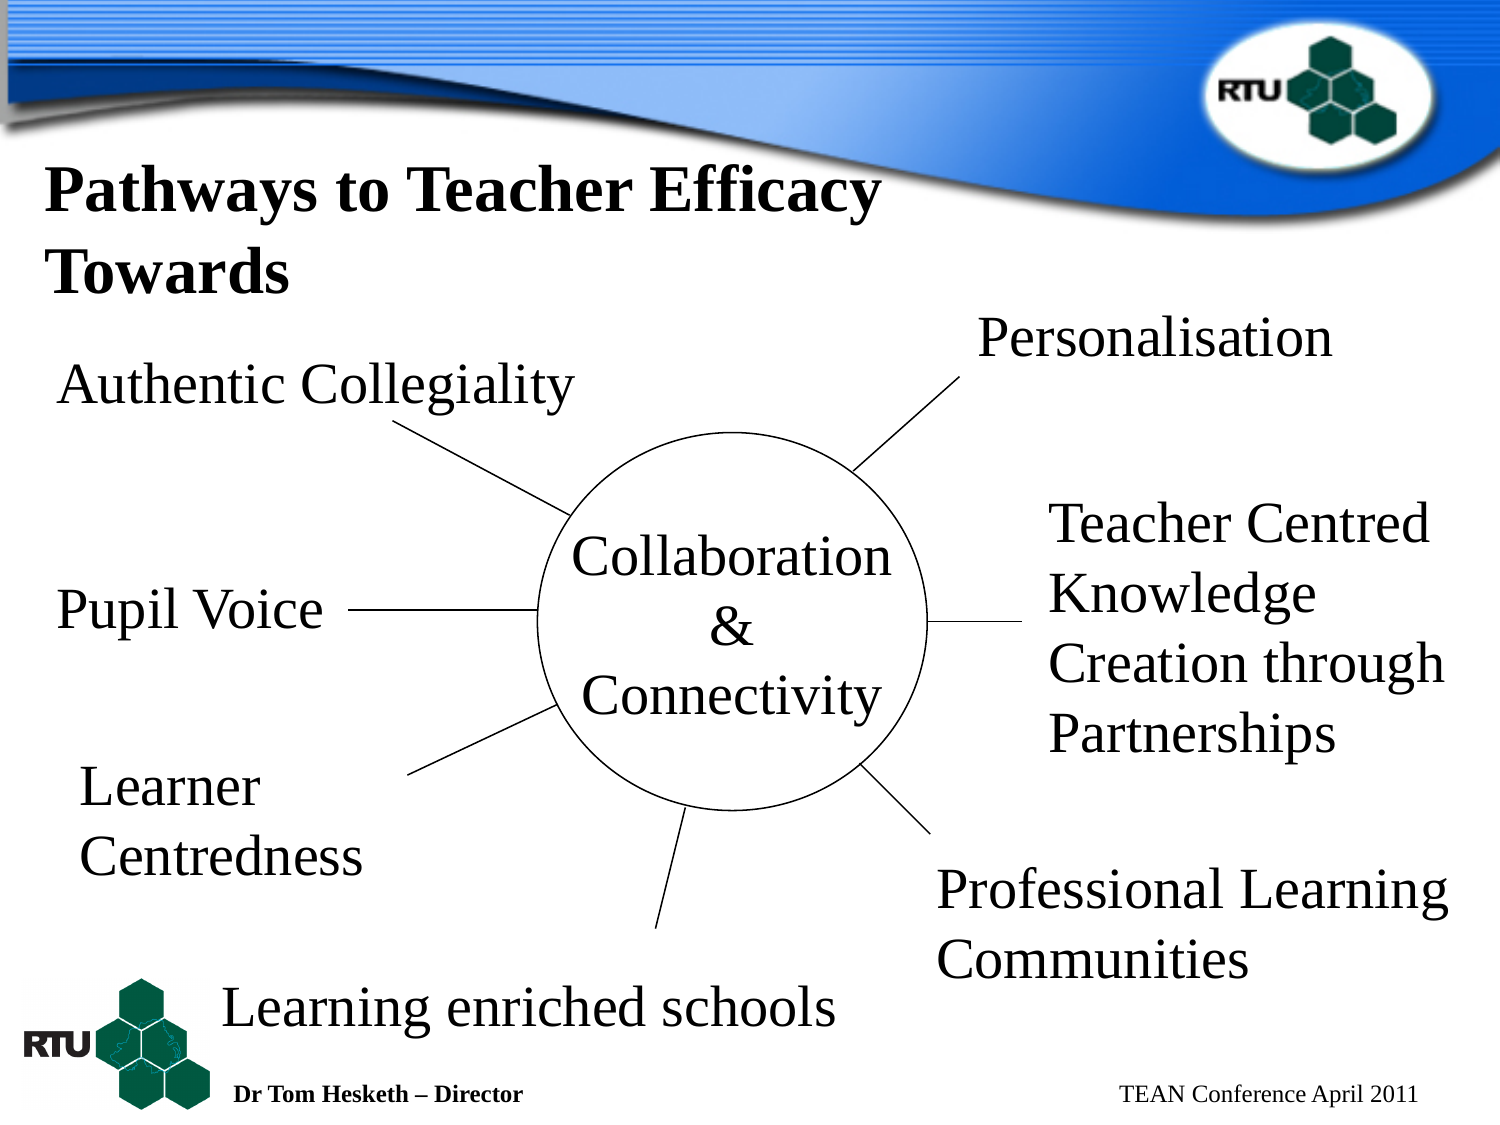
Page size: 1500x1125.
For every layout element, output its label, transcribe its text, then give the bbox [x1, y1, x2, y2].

text_box Collaboration & Connectivity [537, 432, 928, 811]
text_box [859, 762, 931, 835]
text_box Pathways to Teacher Efficacy [29, 137, 928, 232]
picture [21, 978, 210, 1110]
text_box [609, 852, 732, 884]
text_box Professional Learning Communities [921, 843, 1471, 998]
text_box Towards [29, 219, 538, 315]
picture [0, 0, 1500, 234]
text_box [852, 376, 960, 472]
text_box Learner Centredness [64, 739, 432, 895]
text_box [407, 703, 559, 776]
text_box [392, 420, 570, 516]
text_box Personalisation [962, 290, 1447, 376]
text_box Authentic Collegiality [41, 338, 621, 423]
text_box Learning enriched schools [206, 961, 869, 1046]
text_box Teacher Centred Knowledge Creation through Partnerships [1033, 477, 1483, 772]
text_box Pupil Voice [41, 562, 349, 648]
